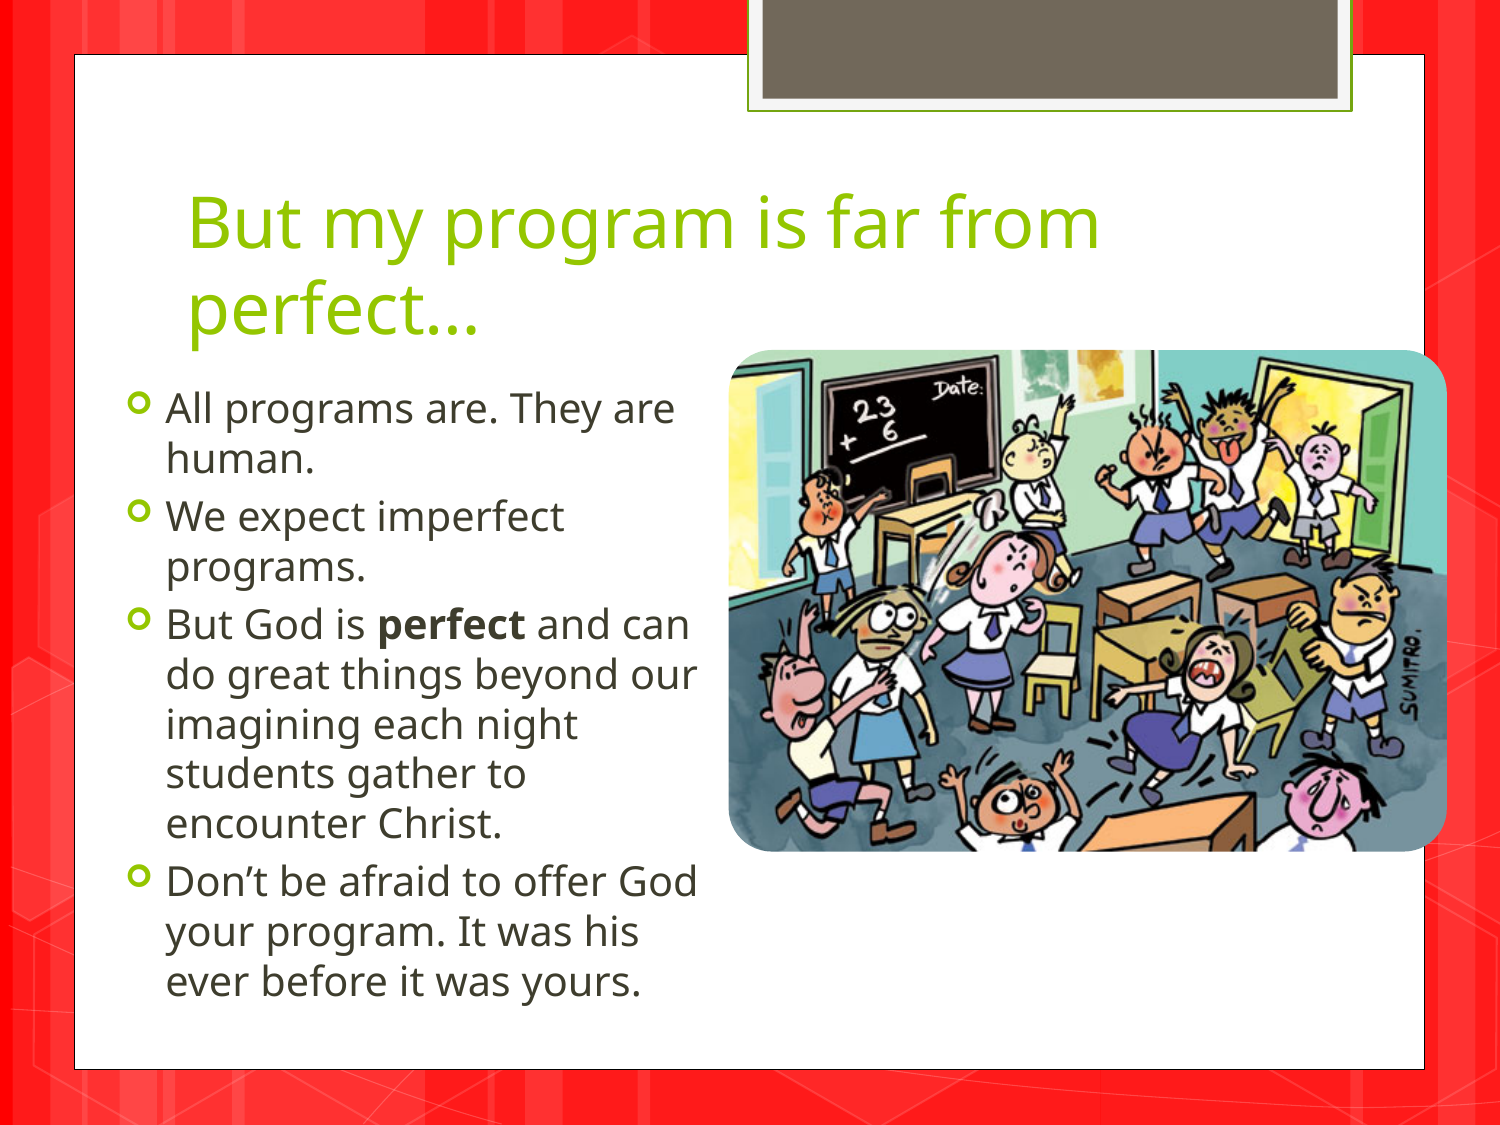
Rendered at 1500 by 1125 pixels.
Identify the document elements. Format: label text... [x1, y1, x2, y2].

picture [728, 349, 1448, 852]
title But my program is far from perfect… [171, 168, 1324, 357]
list All programs are. They are human. We expect imperfect programs. But God is perfect and can do great things beyond our imagining each night students gather to encounter Christ. Don’t be afraid to offer God your program. It was his ever before it was yours. [99, 375, 717, 1050]
